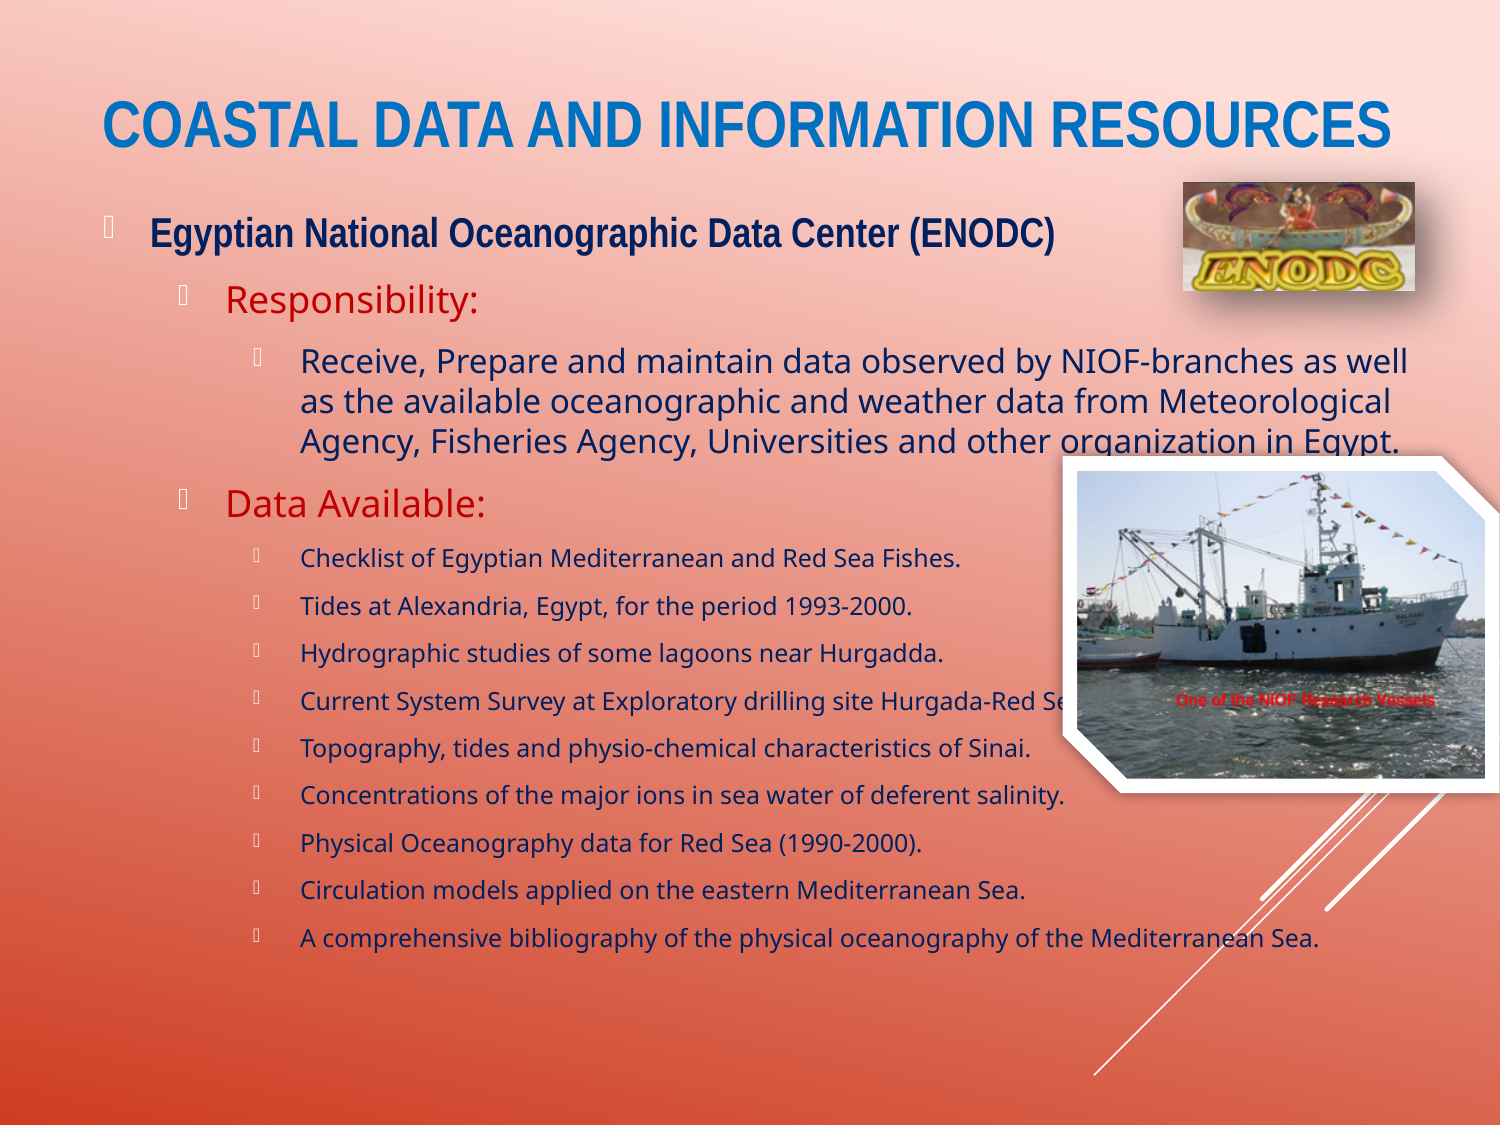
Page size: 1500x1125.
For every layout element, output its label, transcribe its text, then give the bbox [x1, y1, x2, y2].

picture [1182, 181, 1416, 291]
title Coastal Data and Information Resources [87, 73, 1441, 169]
list Egyptian National Oceanographic Data Center (ENODC) Responsibility: Receive, Prepare and maintain data observed by NIOF-branches as well as the available oceanographic and weather data from Meteorological Agency, Fisheries Agency, Universities and other organization in Egypt. Data Available: Checklist of Egyptian Mediterranean and Red Sea Fishes. Tides at Alexandria, Egypt, for the period 1993-2000. Hydrographic studies of some lagoons near Hurgadda. Current System Survey at Exploratory drilling site Hurgada-Red Sea. Topography, tides and physio-chemical characteristics of Sinai. Concentrations of the major ions in sea water of deferent salinity. Physical Oceanography data for Red Sea (1990-2000). Circulation models applied on the eastern Mediterranean Sea. A comprehensive bibliography of the physical oceanography of the Mediterranean Sea. [88, 198, 1441, 978]
picture [1069, 463, 1493, 787]
